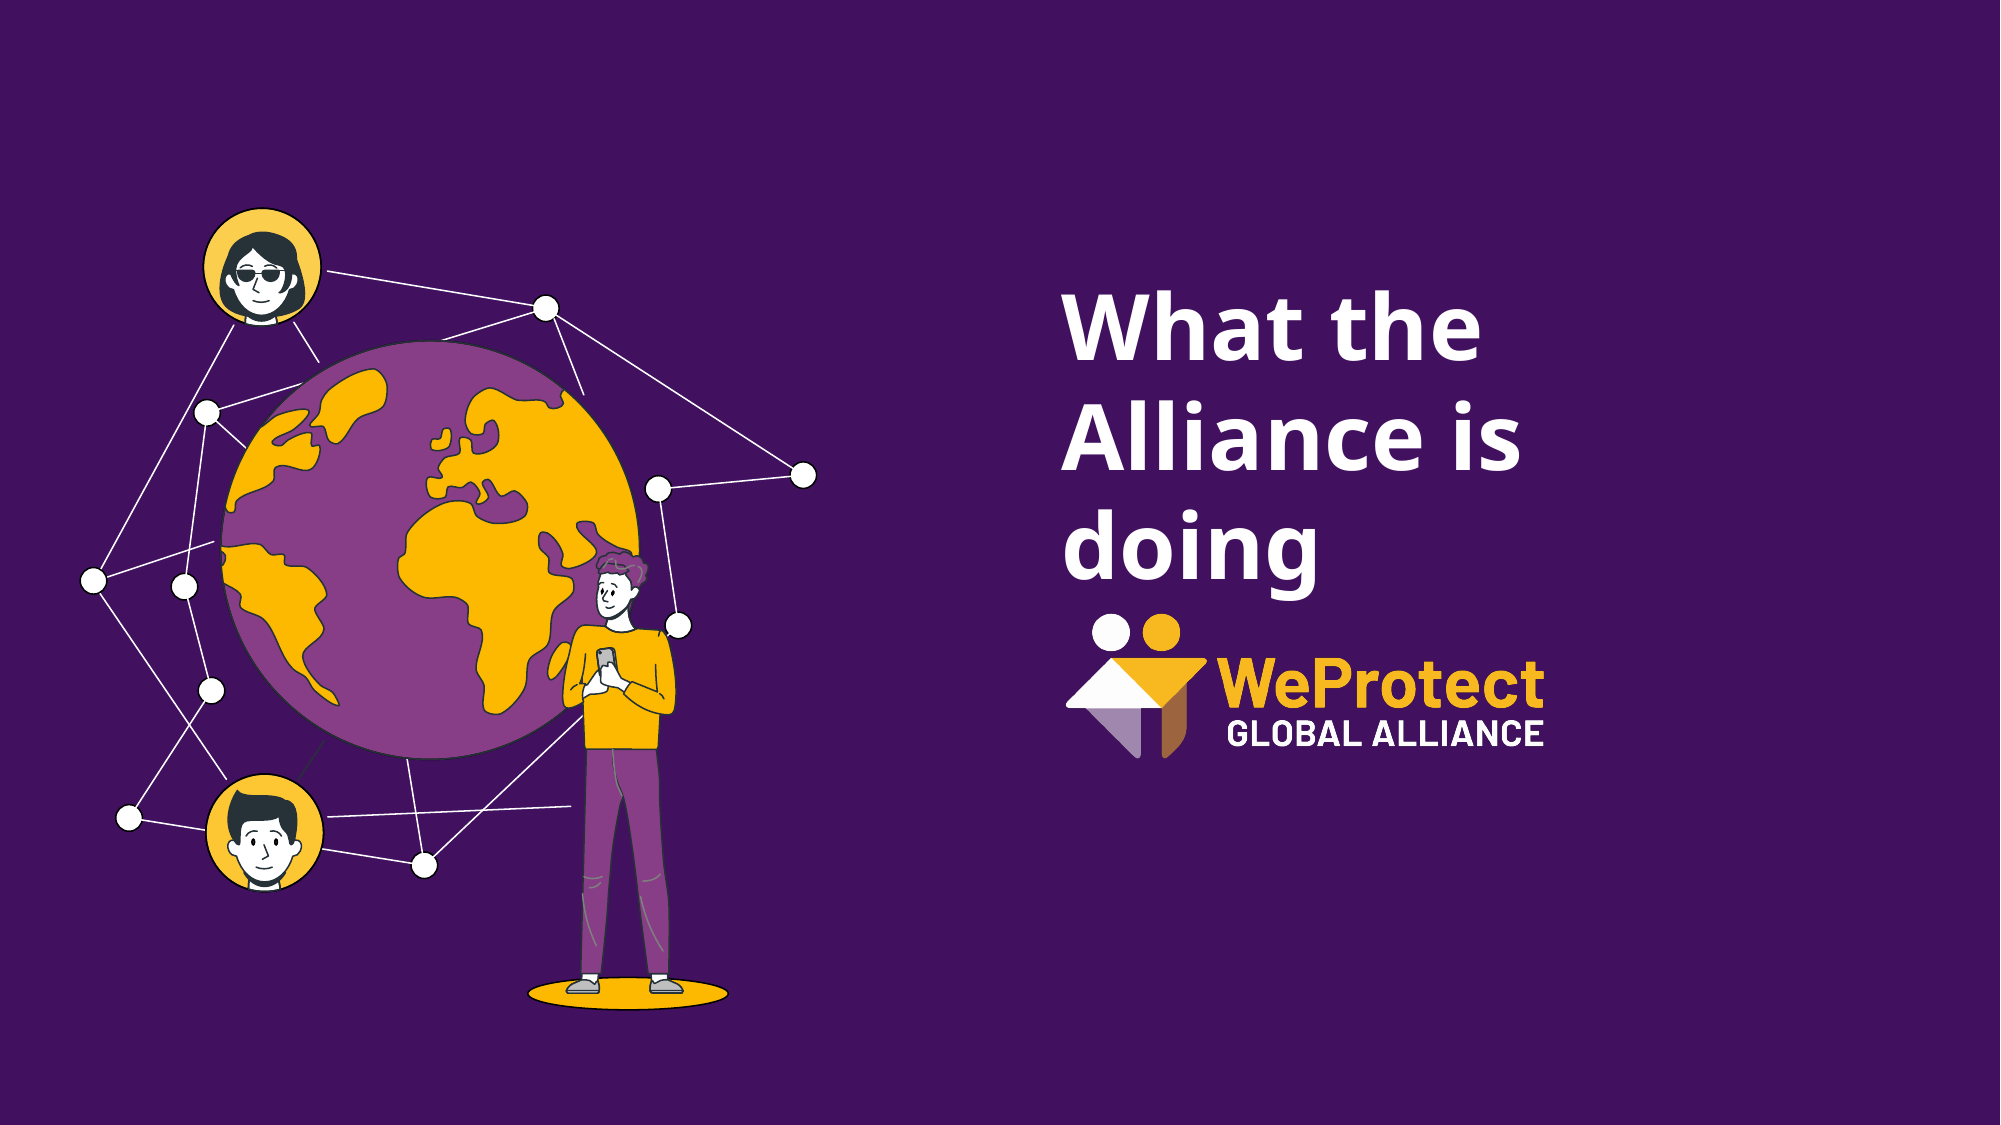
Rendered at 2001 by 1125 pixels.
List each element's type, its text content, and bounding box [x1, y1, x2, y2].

text_box What the Alliance is doing [1046, 261, 1766, 606]
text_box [80, 208, 817, 1010]
picture [1061, 604, 1550, 771]
